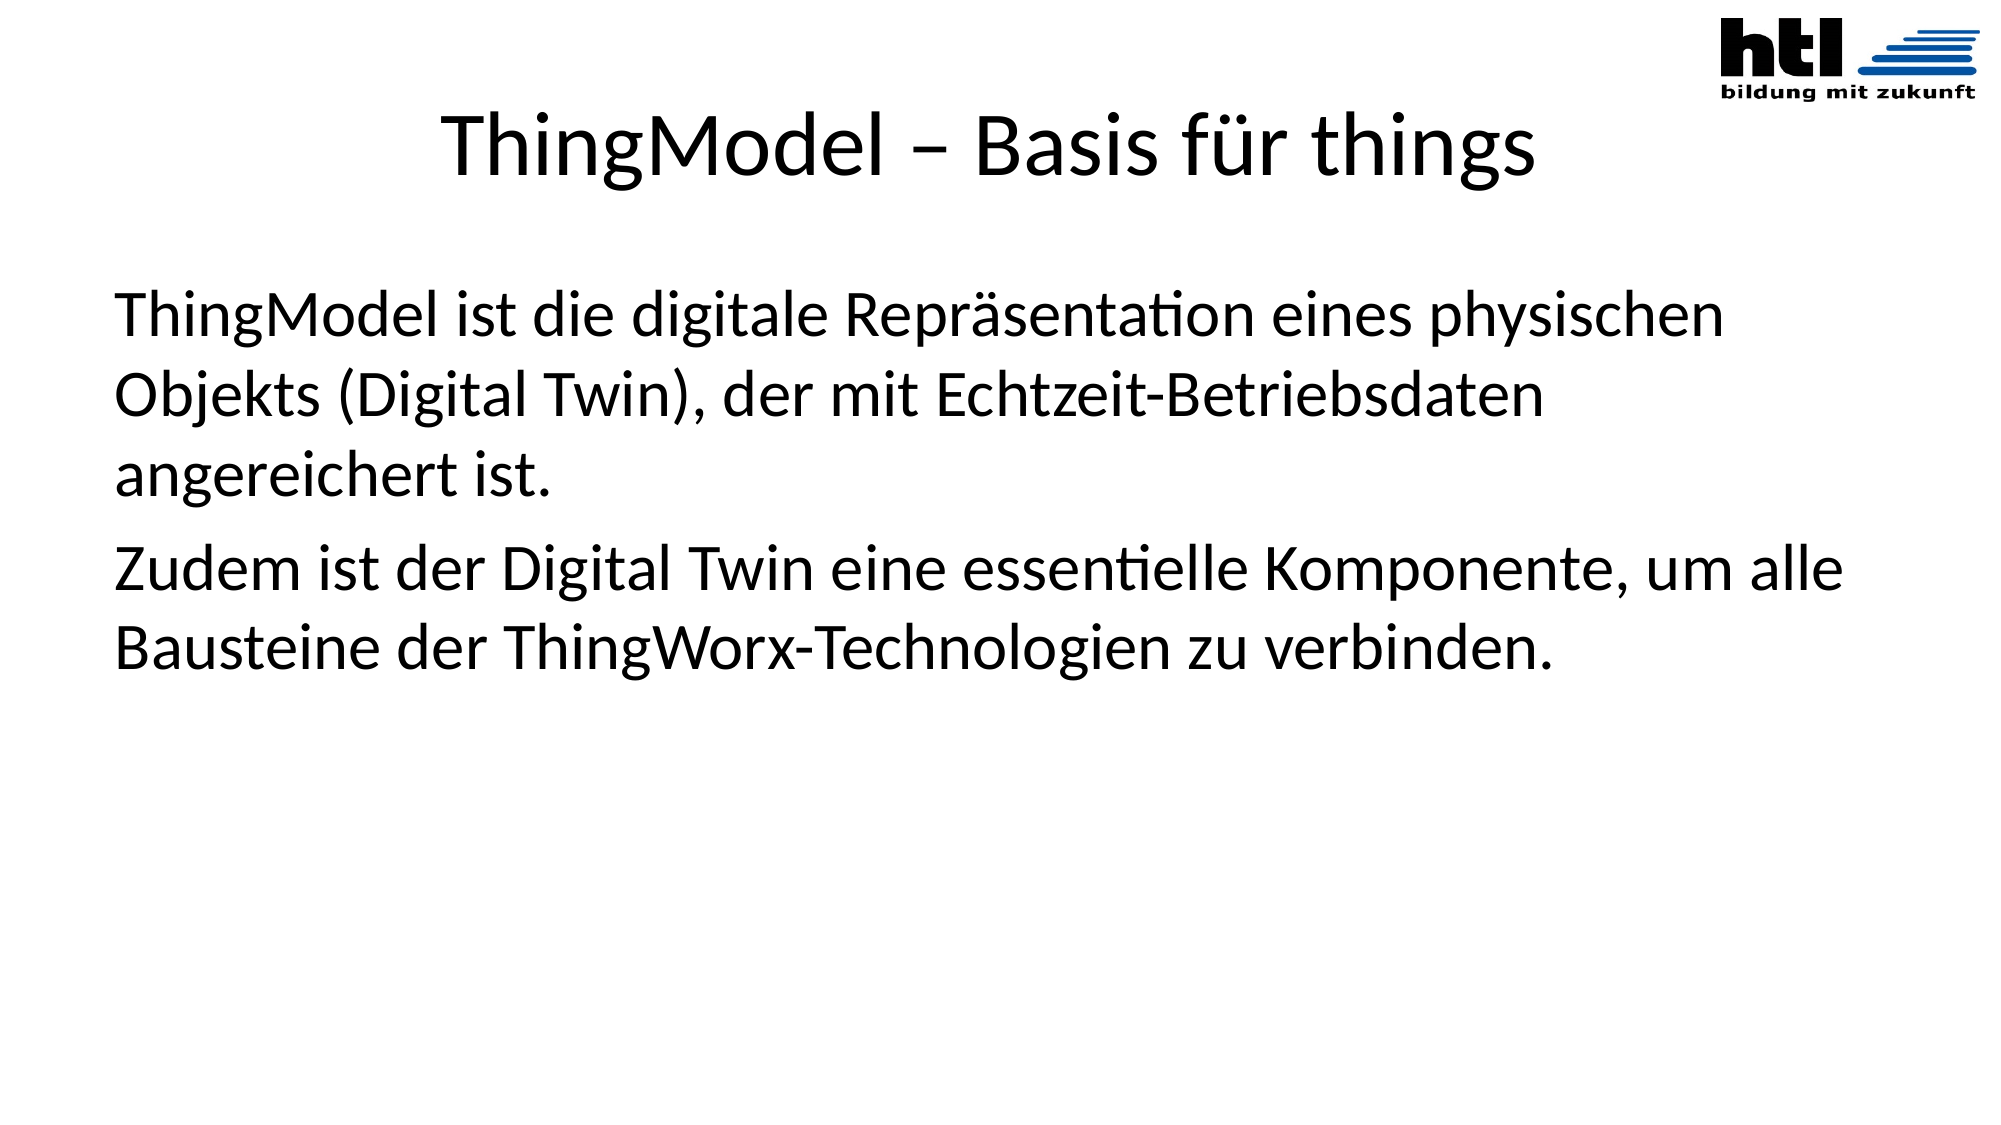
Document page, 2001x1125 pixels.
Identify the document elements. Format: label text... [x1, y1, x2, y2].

picture [1721, 18, 1980, 102]
list ThingModel ist die digitale Repräsentation eines physischen Objekts (Digital Twin), der mit Echtzeit-Betriebsdaten angereichert ist. Zudem ist der Digital Twin eine essentielle Komponente, um alle Bausteine der ThingWorx-Technologien zu verbinden. [99, 262, 1900, 1005]
title ThingModel – Basis für things [99, 45, 1900, 233]
